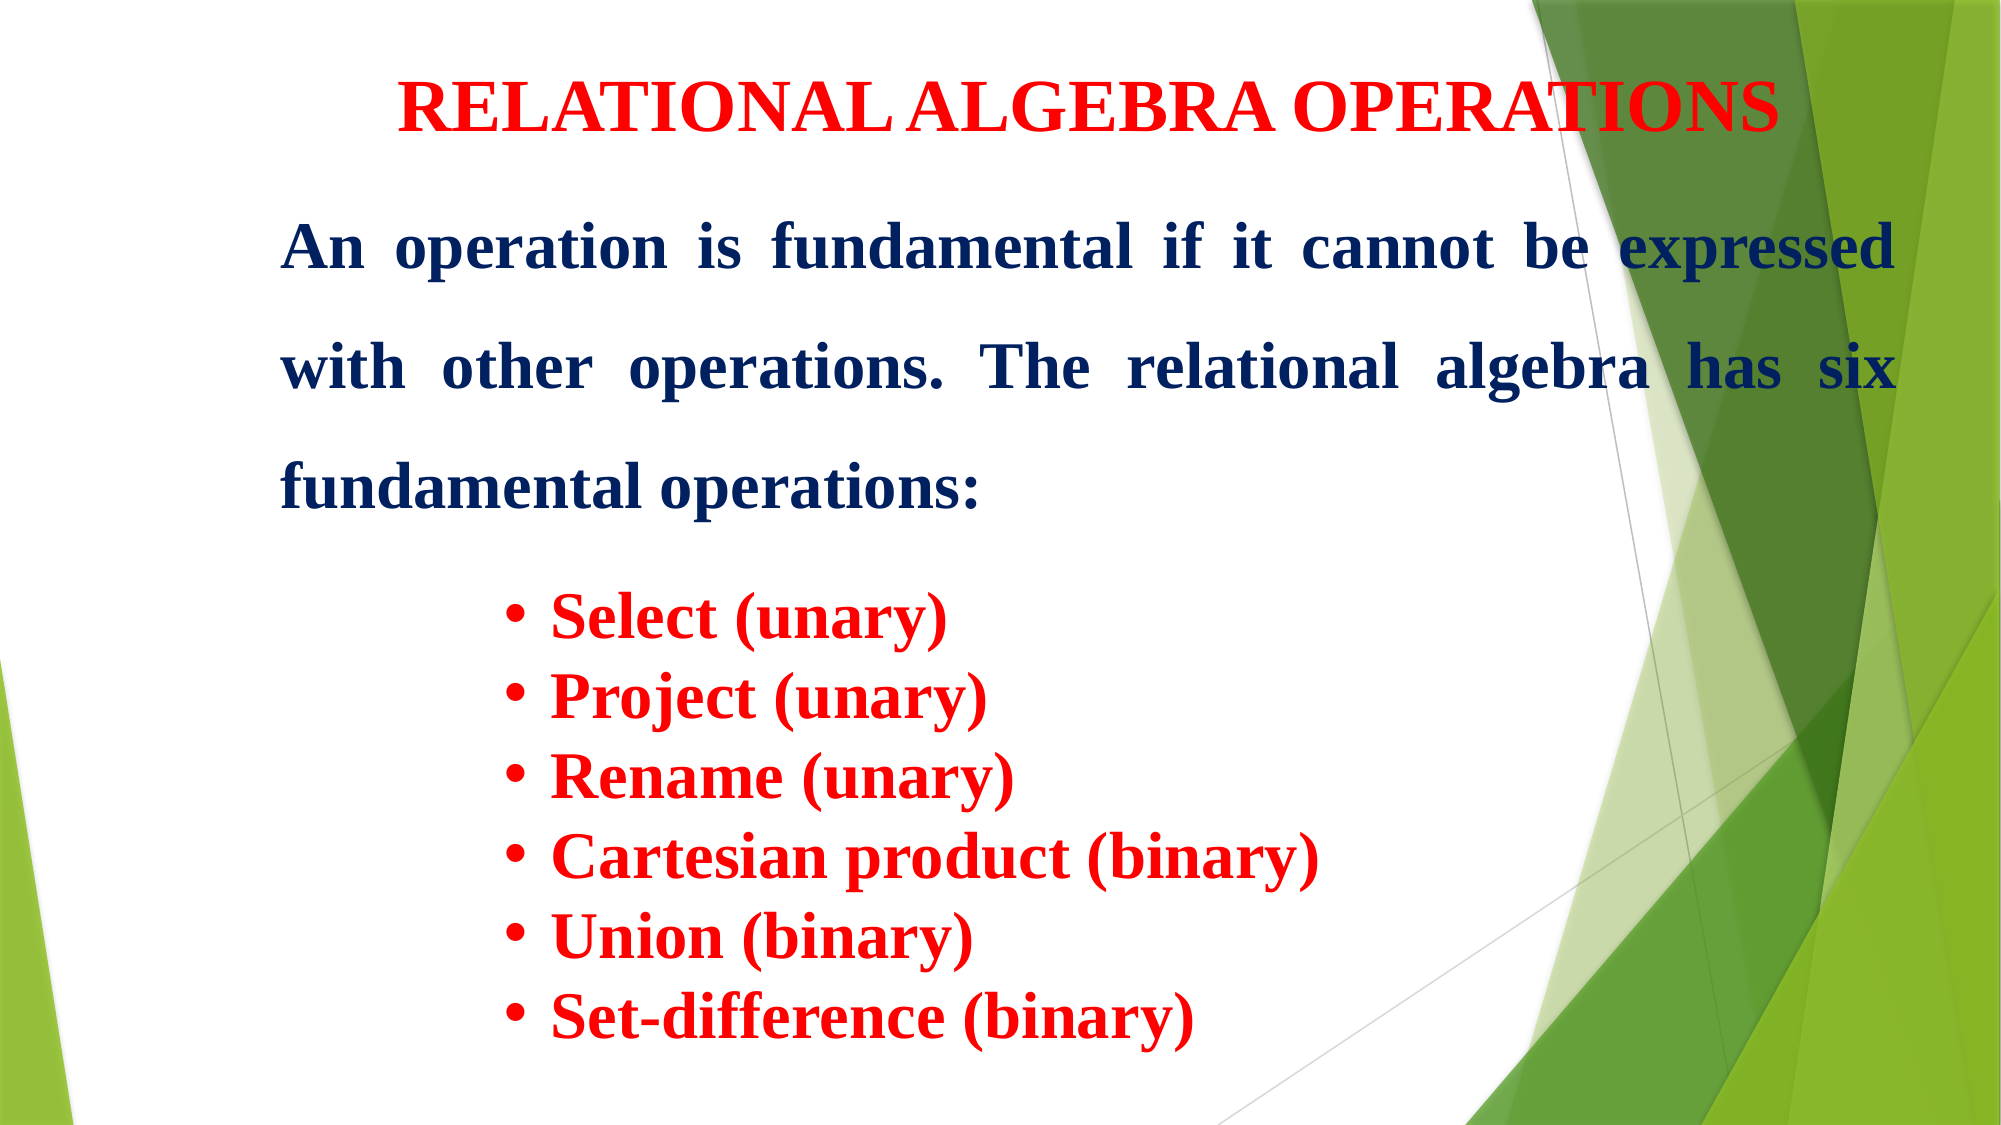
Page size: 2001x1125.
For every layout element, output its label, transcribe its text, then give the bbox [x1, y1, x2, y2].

text_box Select (unary) Project (unary) Rename (unary) Cartesian product (binary) Union (binary) Set-difference (binary) [489, 564, 1490, 1059]
text_box An operation is fundamental if it cannot be expressed with other operations. The relational algebra has six fundamental operations: [265, 154, 1914, 530]
text_box RELATIONAL ALGEBRA OPERATIONS [337, 48, 1842, 154]
